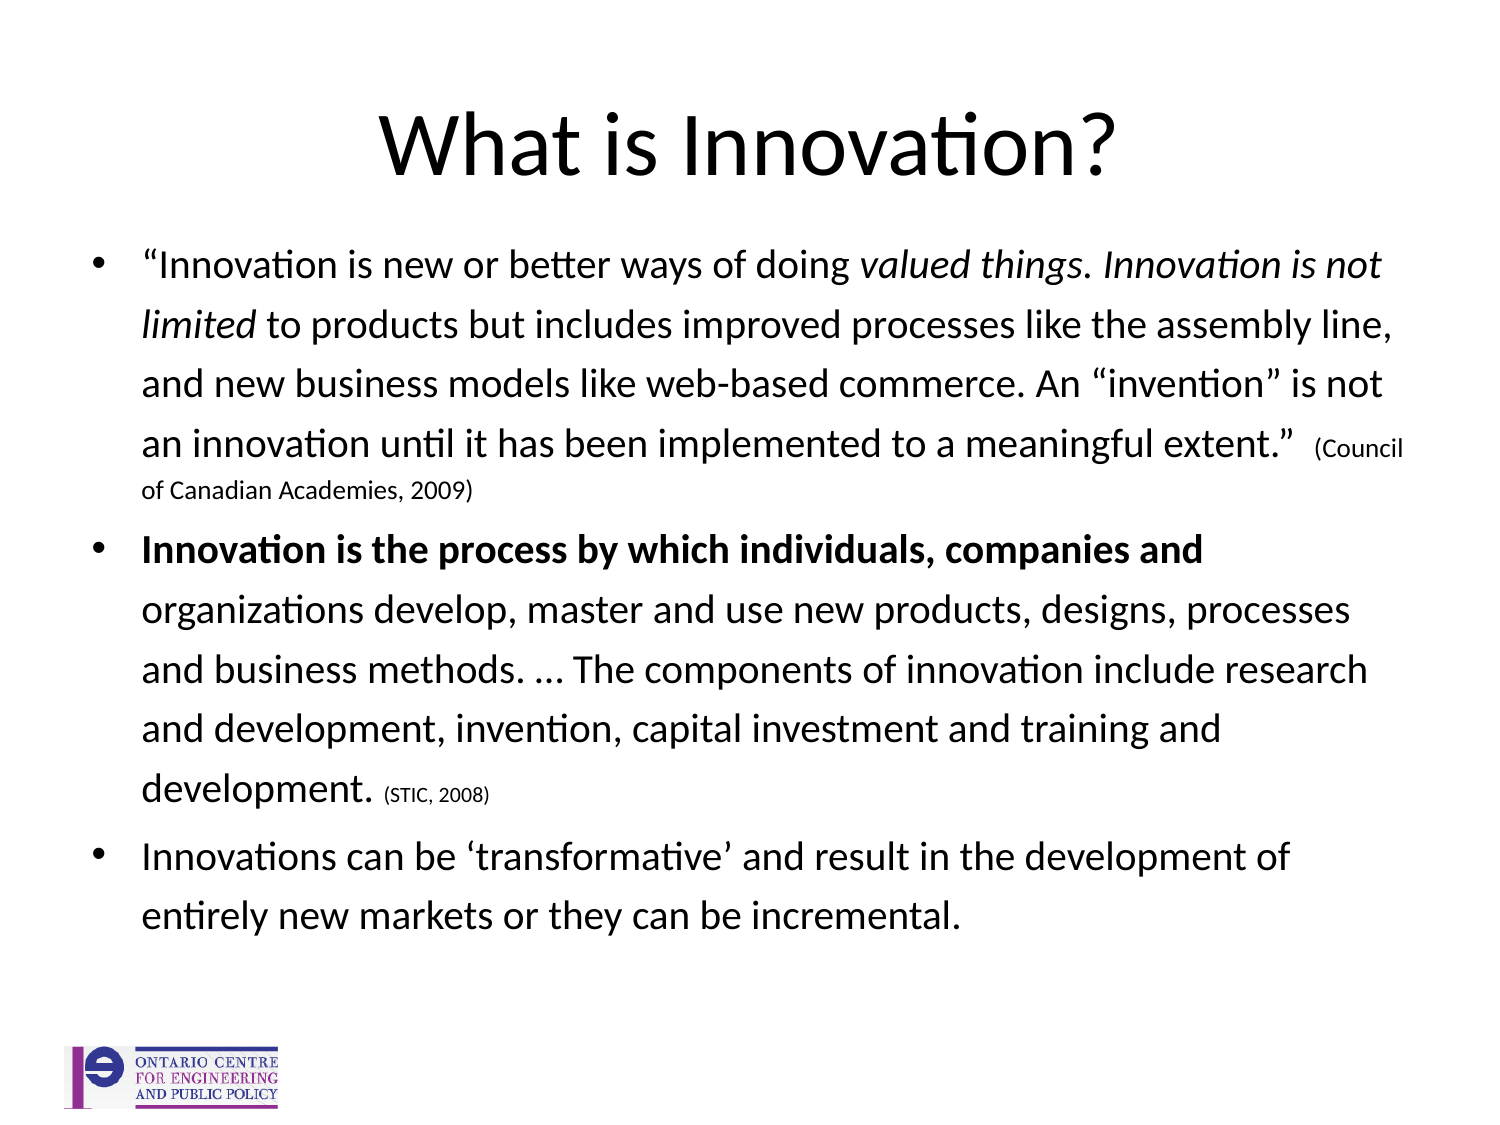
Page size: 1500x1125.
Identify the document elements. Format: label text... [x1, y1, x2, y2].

list “Innovation is new or better ways of doing valued things. Innovation is not limited to products but includes improved processes like the assembly line, and new business models like web-based commerce. An “invention” is not an innovation until it has been implemented to a meaningful extent.” (Council of Canadian Academies, 2009) Innovation is the process by which individuals, companies and organizations develop, master and use new products, designs, processes and business methods. … The components of innovation include research and development, invention, capital investment and training and development. (STIC, 2008) Innovations can be ‘transformative’ and result in the development of entirely new markets or they can be incremental. [76, 219, 1427, 963]
title What is Innovation? [75, 45, 1425, 233]
picture [64, 1046, 278, 1109]
